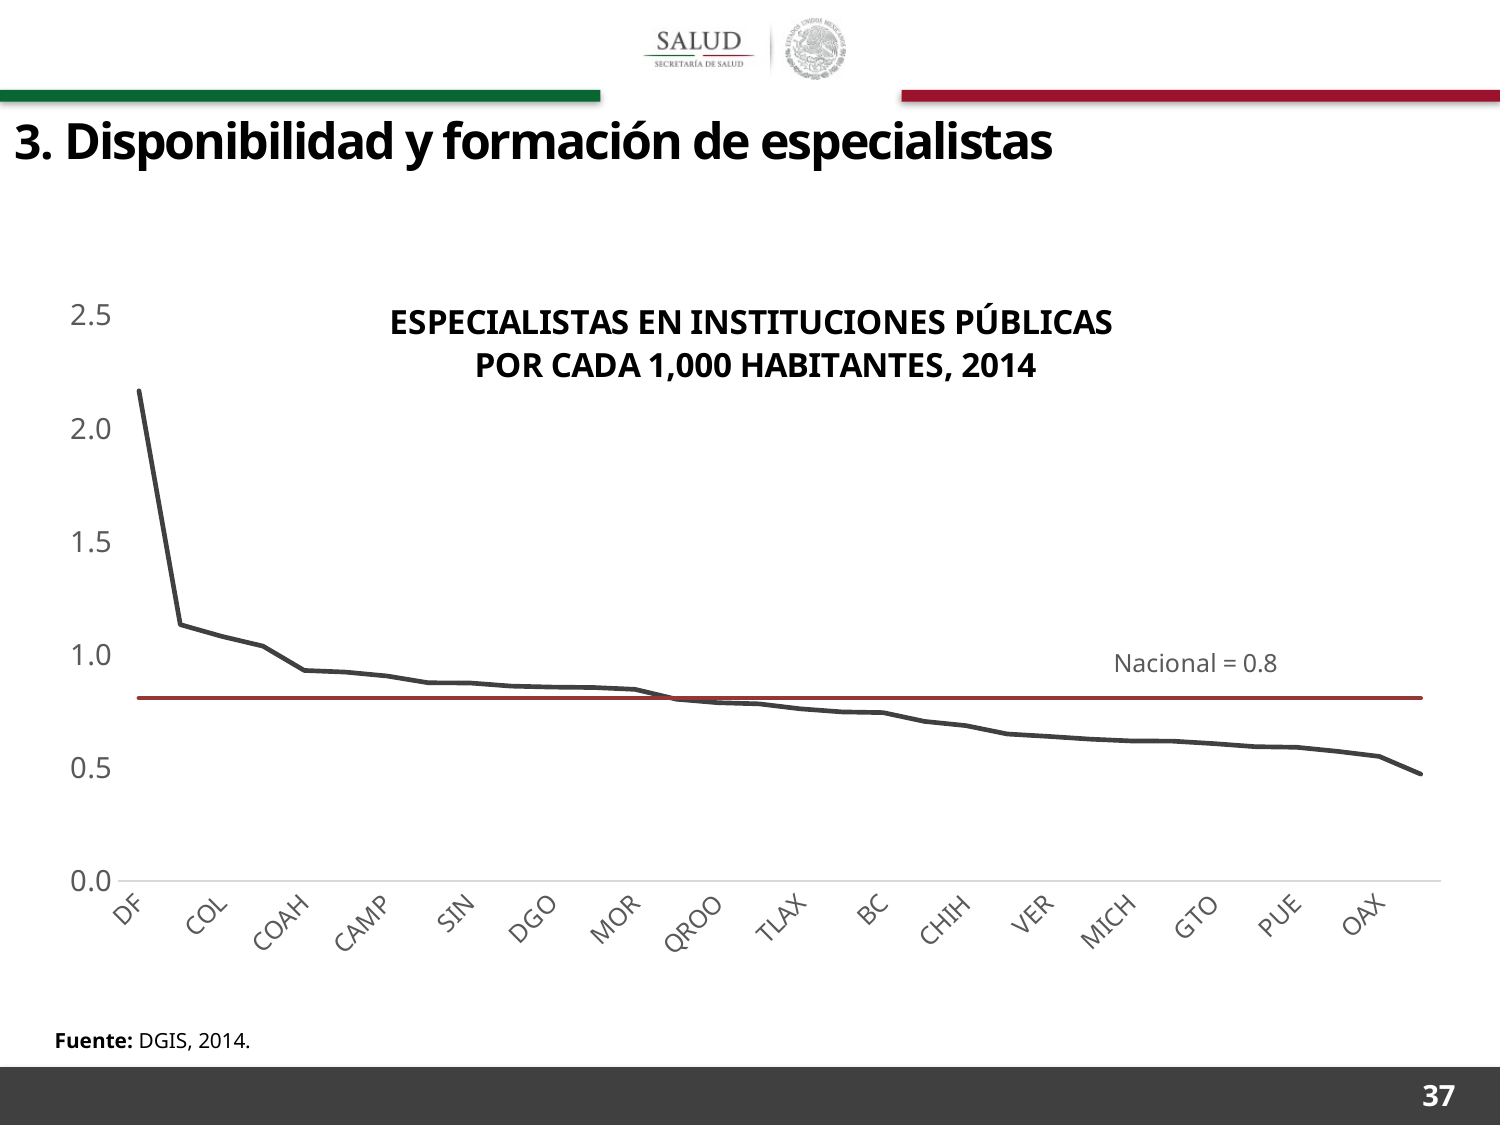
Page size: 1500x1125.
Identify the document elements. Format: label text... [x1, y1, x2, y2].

picture [643, 18, 846, 80]
text_box 37 [1120, 1070, 1471, 1125]
text_box 3. Disponibilidad y formación de especialistas [0, 101, 1500, 173]
chart [40, 266, 1471, 1000]
text_box Fuente: DGIS, 2014. [39, 1020, 1275, 1061]
